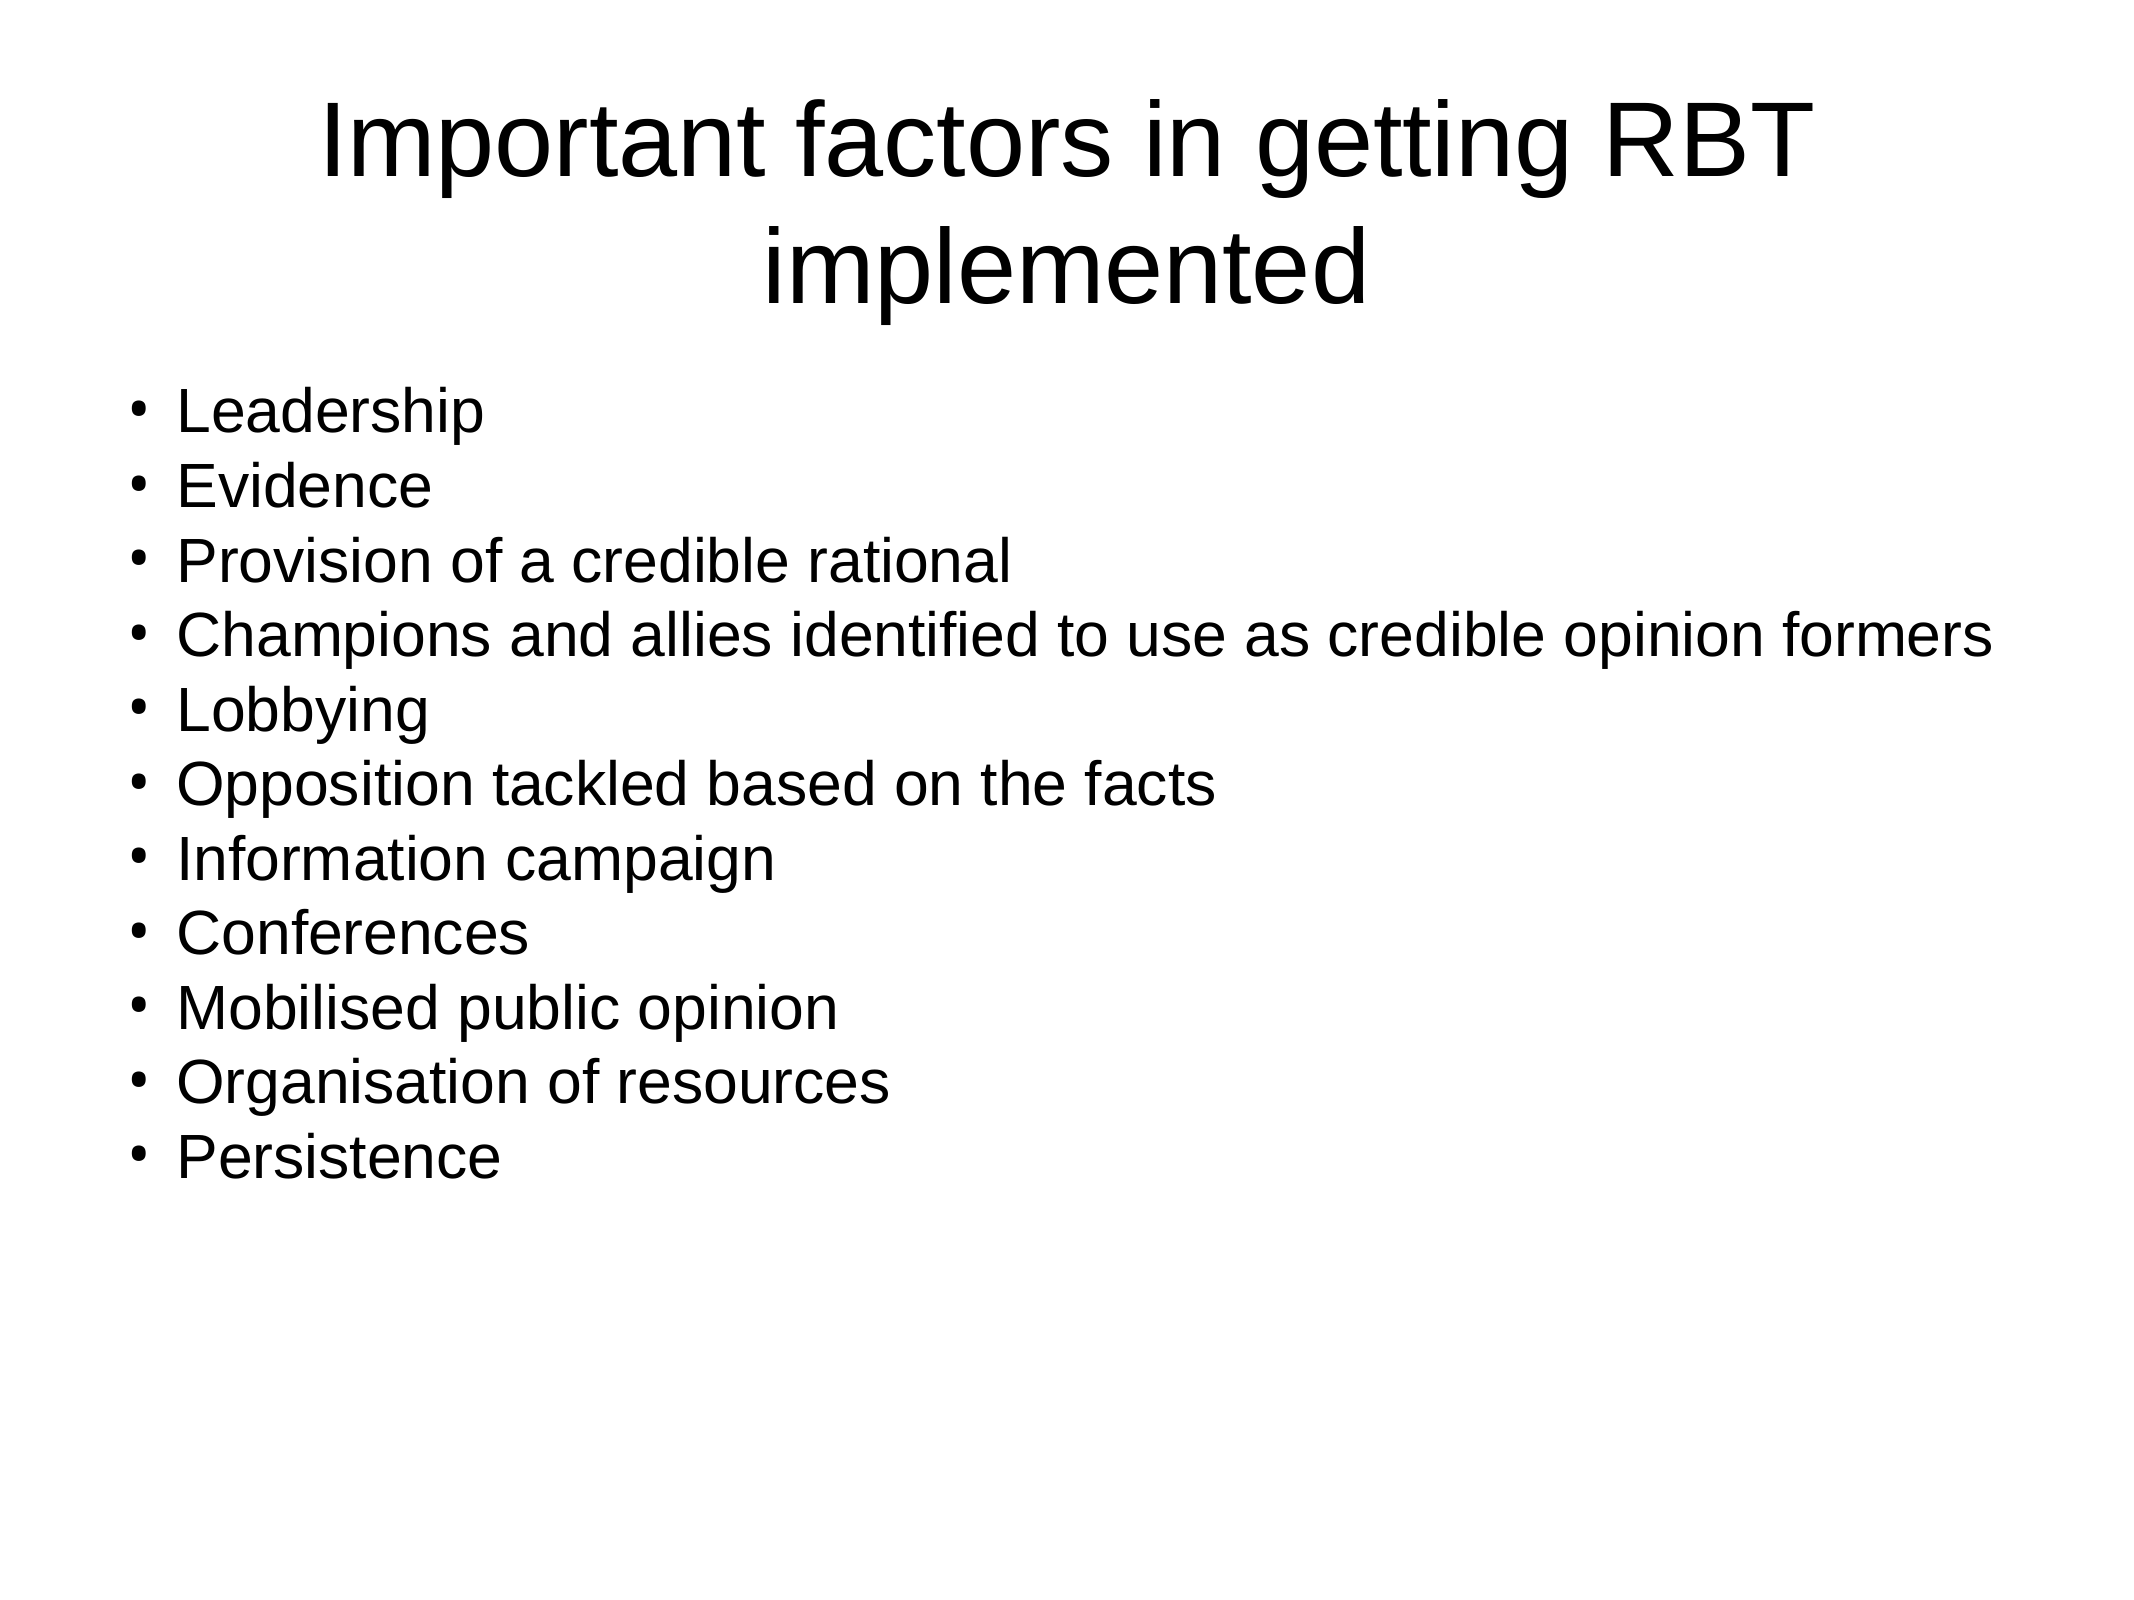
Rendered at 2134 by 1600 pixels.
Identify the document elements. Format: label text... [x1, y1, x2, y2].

title Important factors in getting RBT implemented [106, 63, 2028, 332]
list Leadership Evidence Provision of a credible rational Champions and allies identified to use as credible opinion formers Lobbying Opposition tackled based on the facts Information campaign Conferences Mobilised public opinion Organisation of resources Persistence [106, 372, 2028, 1430]
